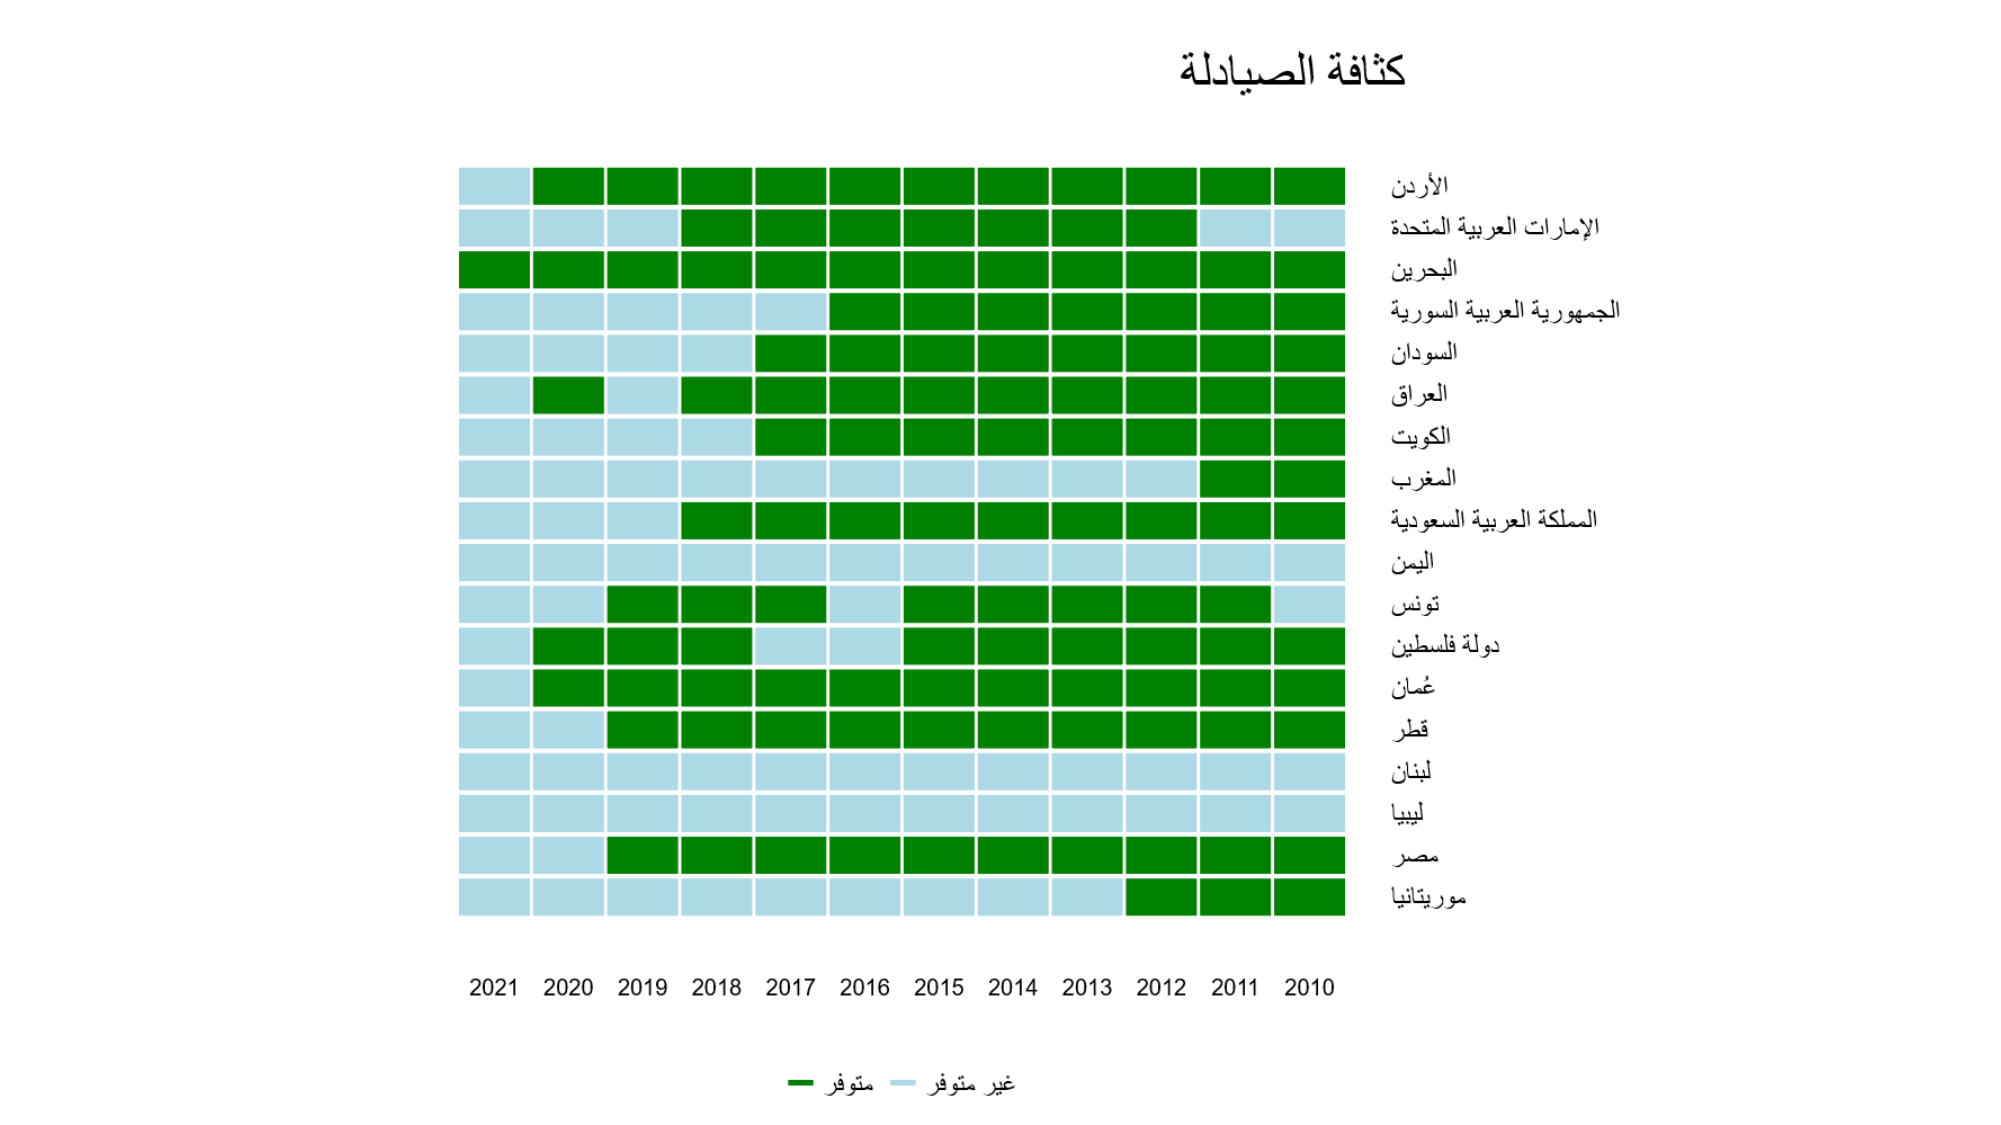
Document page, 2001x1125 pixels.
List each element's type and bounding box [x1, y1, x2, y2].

picture [324, 0, 1675, 1125]
